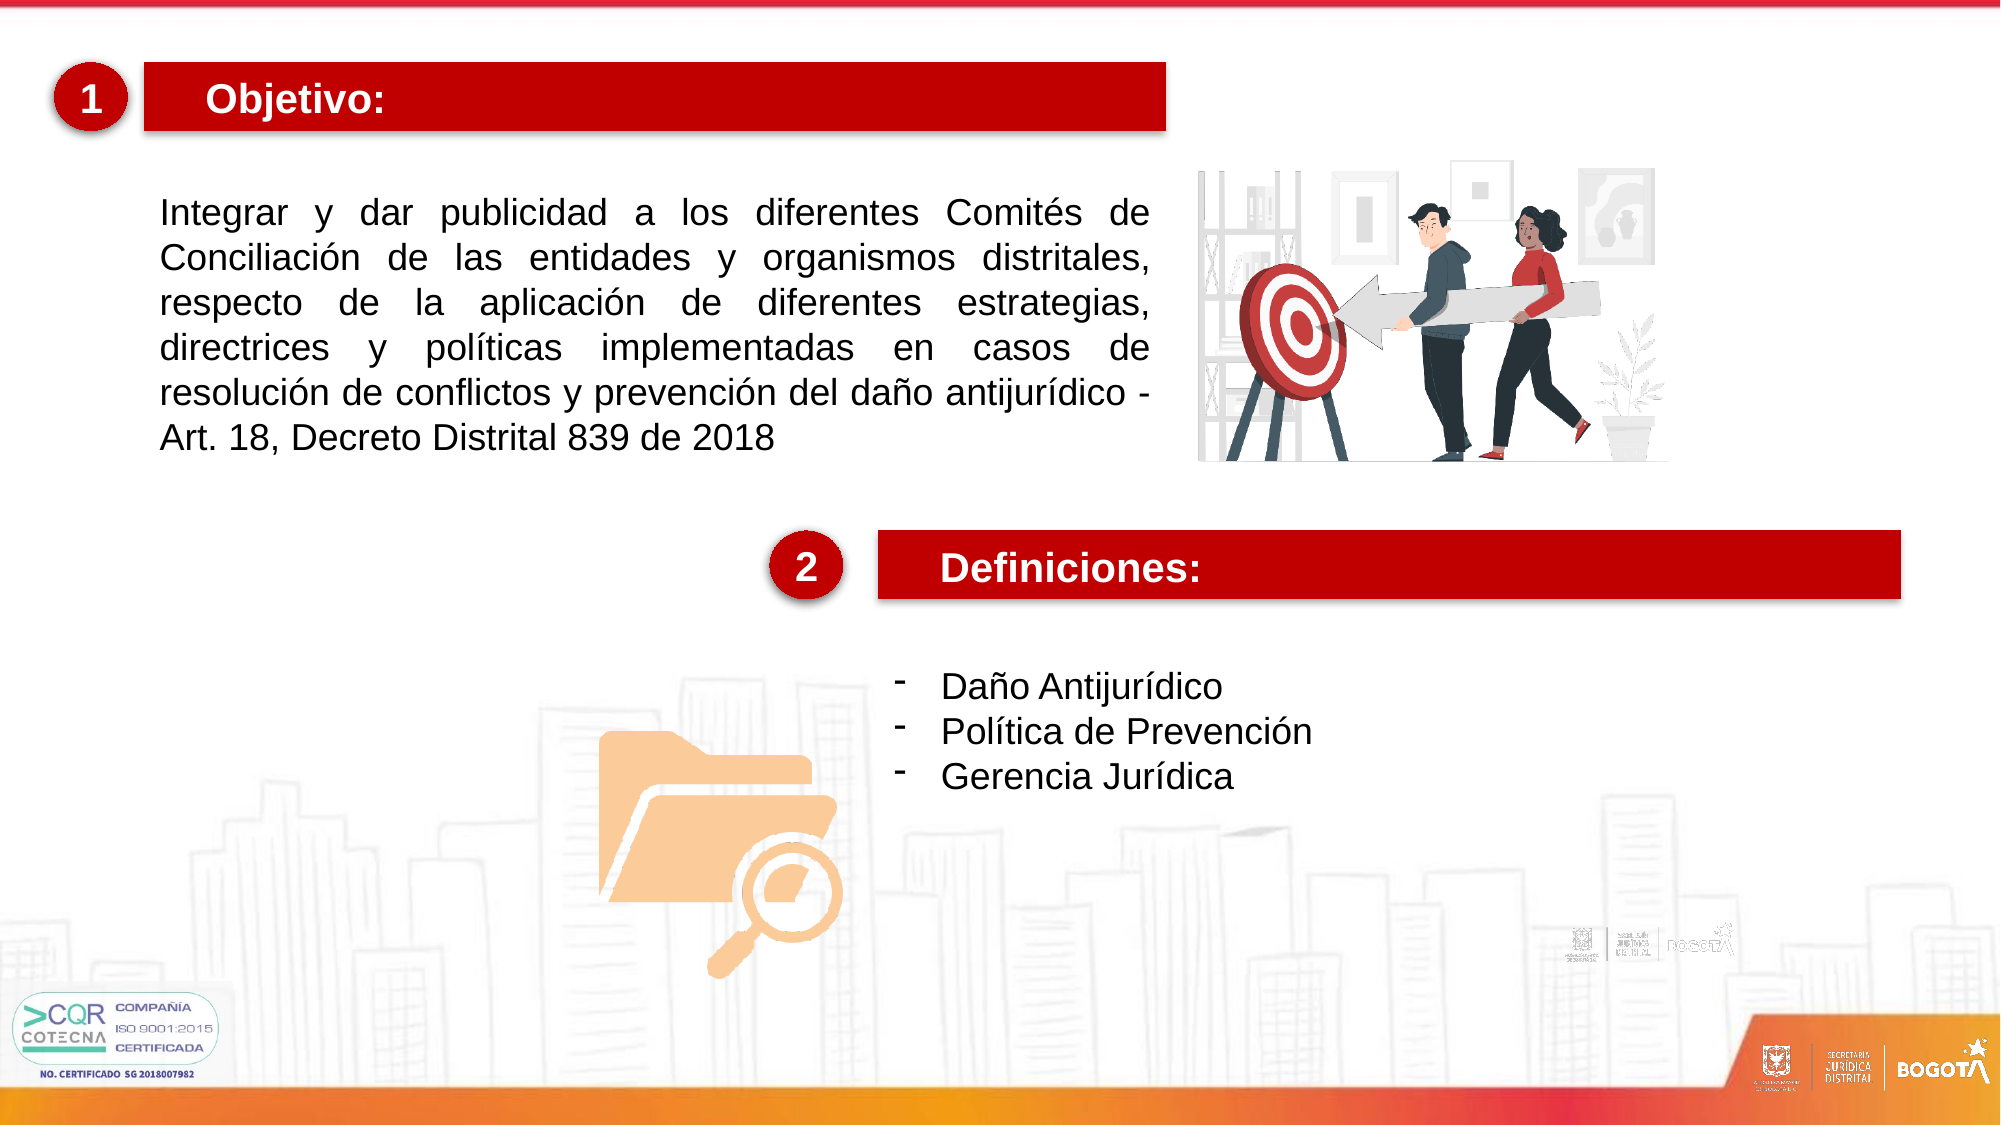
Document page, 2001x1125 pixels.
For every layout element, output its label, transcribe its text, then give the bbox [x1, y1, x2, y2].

text_box 1 [54, 62, 128, 131]
picture [0, 0, 2001, 1125]
text_box Objetivo: [144, 62, 1166, 131]
text_box Integrar y dar publicidad a los diferentes Comités de Conciliación de las entidades y organismos distritales, respecto de la aplicación de diferentes estrategias, directrices y políticas implementadas en casos de resolución de conflictos y prevención del daño antijurídico - Art. 18, Decreto Distrital 839 de 2018 [144, 135, 1166, 511]
text_box Daño Antijurídico Política de Prevención Gerencia Jurídica [879, 609, 1900, 850]
text_box 2 [769, 530, 843, 599]
text_box Definiciones: [878, 530, 1901, 599]
